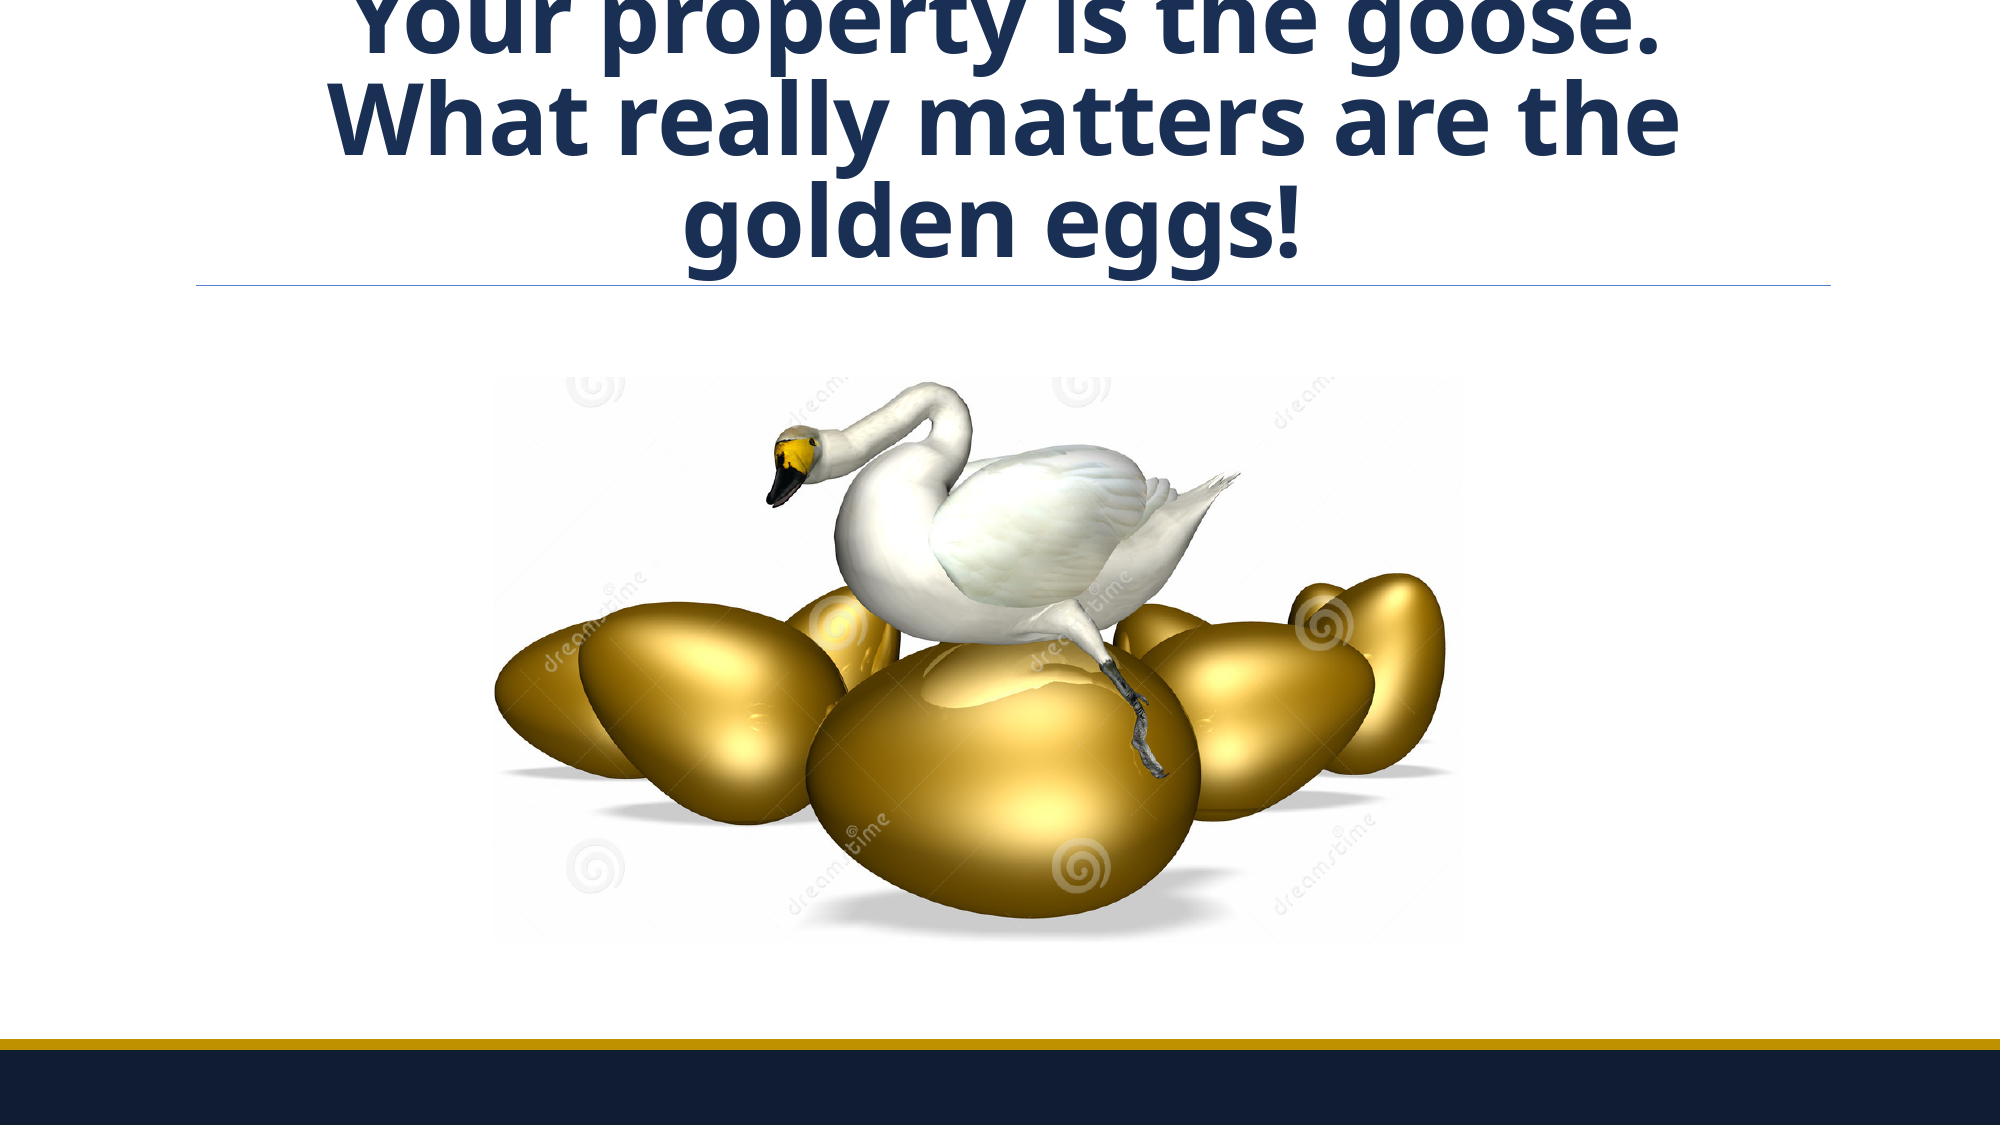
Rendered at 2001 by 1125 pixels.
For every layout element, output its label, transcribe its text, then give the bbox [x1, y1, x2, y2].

title Your property is the goose. What really matters are the golden eggs! [180, 47, 1830, 285]
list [493, 376, 1463, 944]
